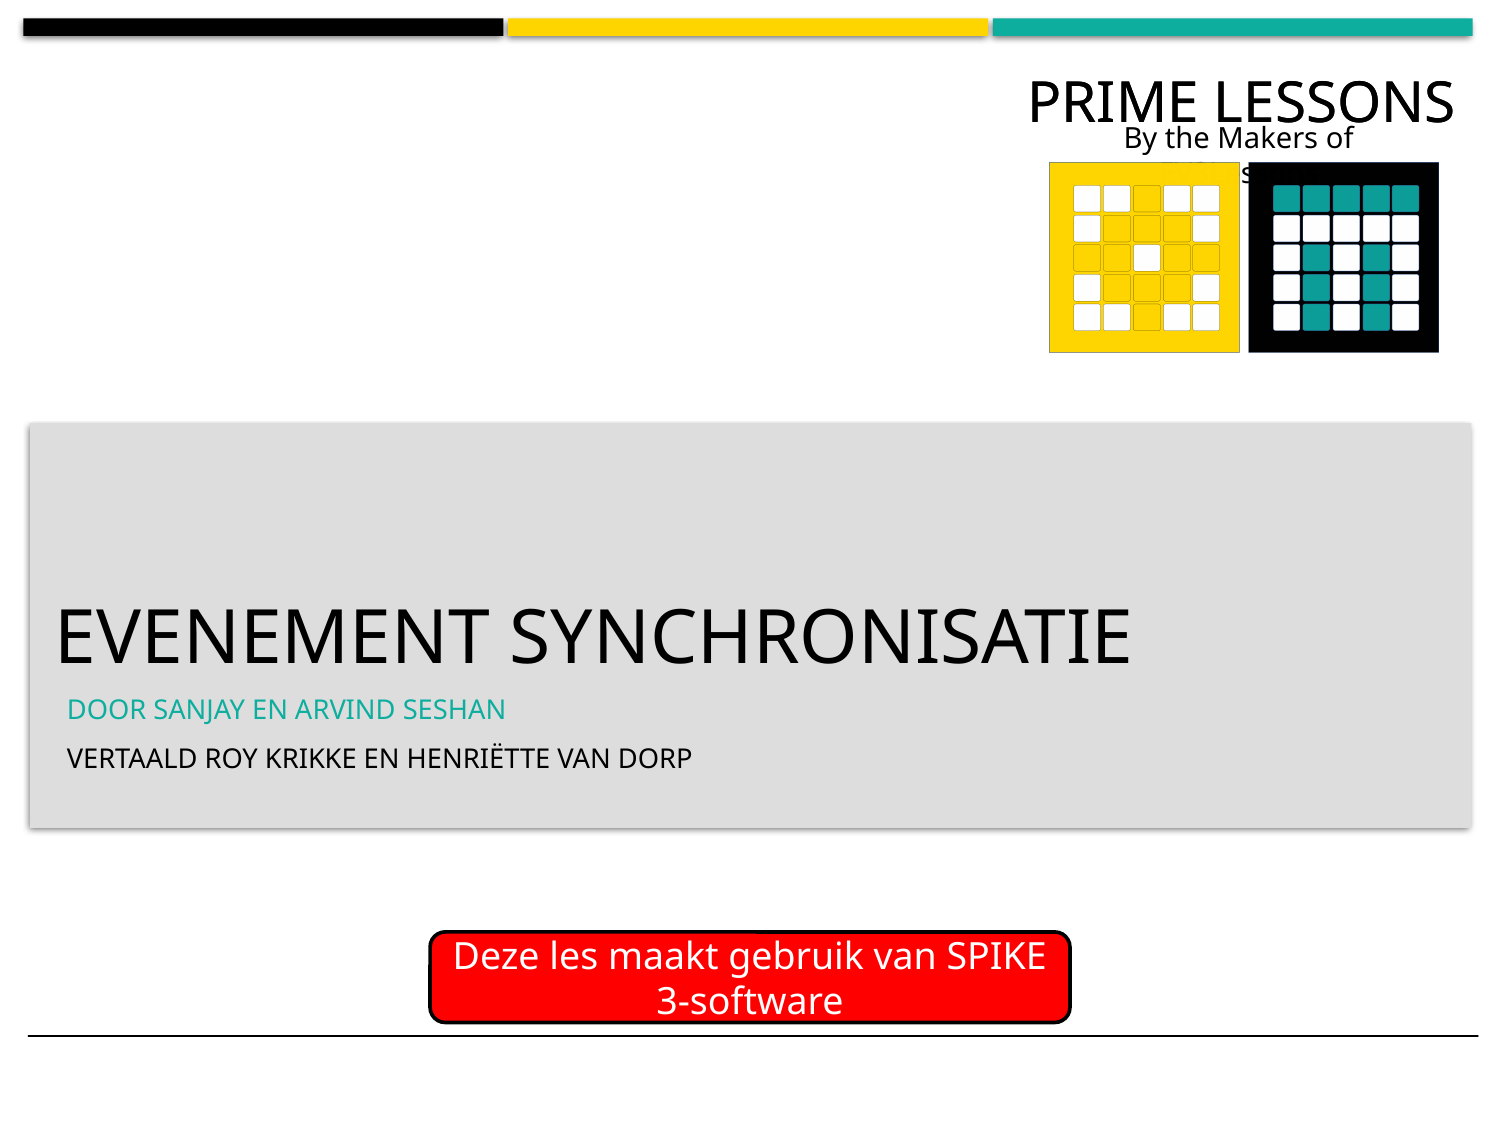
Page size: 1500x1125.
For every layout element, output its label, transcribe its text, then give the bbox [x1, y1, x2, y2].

picture [1248, 162, 1439, 353]
title EVENEMENT SYNCHRONISATIE [39, 439, 1439, 686]
subtitle DOOR SANJAY EN ARVIND SESHAN Vertaald roy krikke en henriëtte van dorp [51, 685, 994, 782]
picture [1049, 162, 1240, 353]
text_box Deze les maakt gebruik van SPIKE 3-software [428, 930, 1072, 1025]
